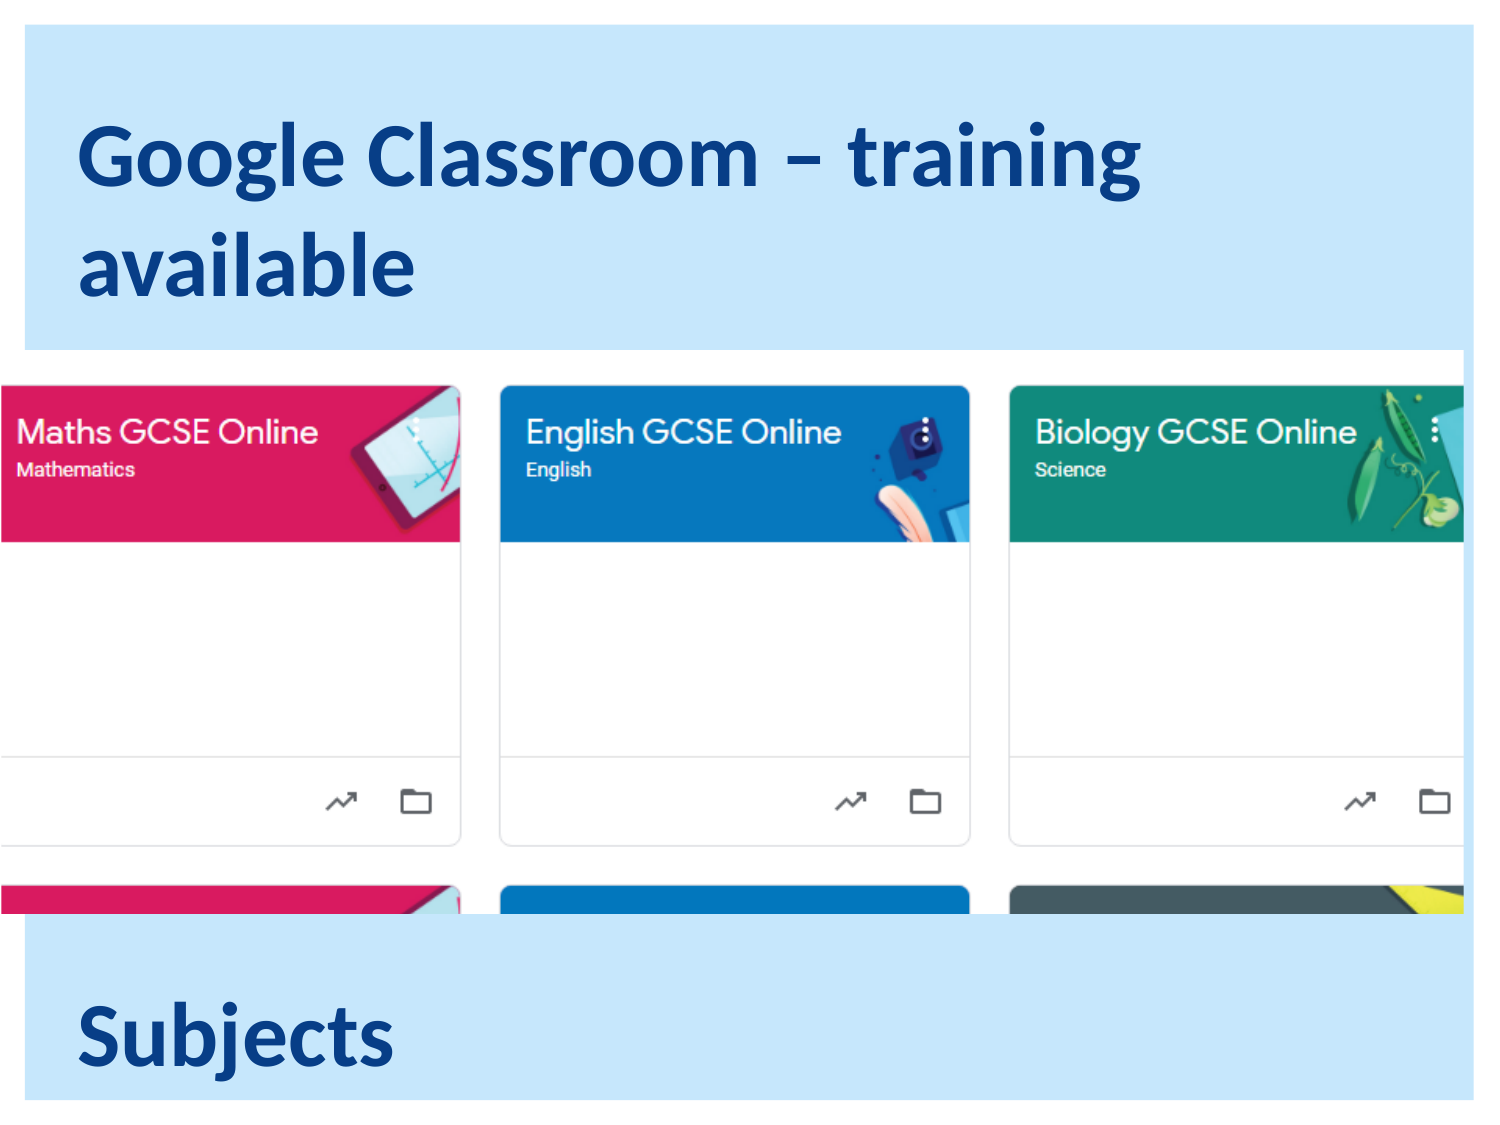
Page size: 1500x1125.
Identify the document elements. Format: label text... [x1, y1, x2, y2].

text_box Google Classroom – training available Subjects [62, 87, 1424, 348]
picture [1, 349, 1464, 915]
text_box Google Classroom – training available Subjects [62, 922, 1424, 1093]
